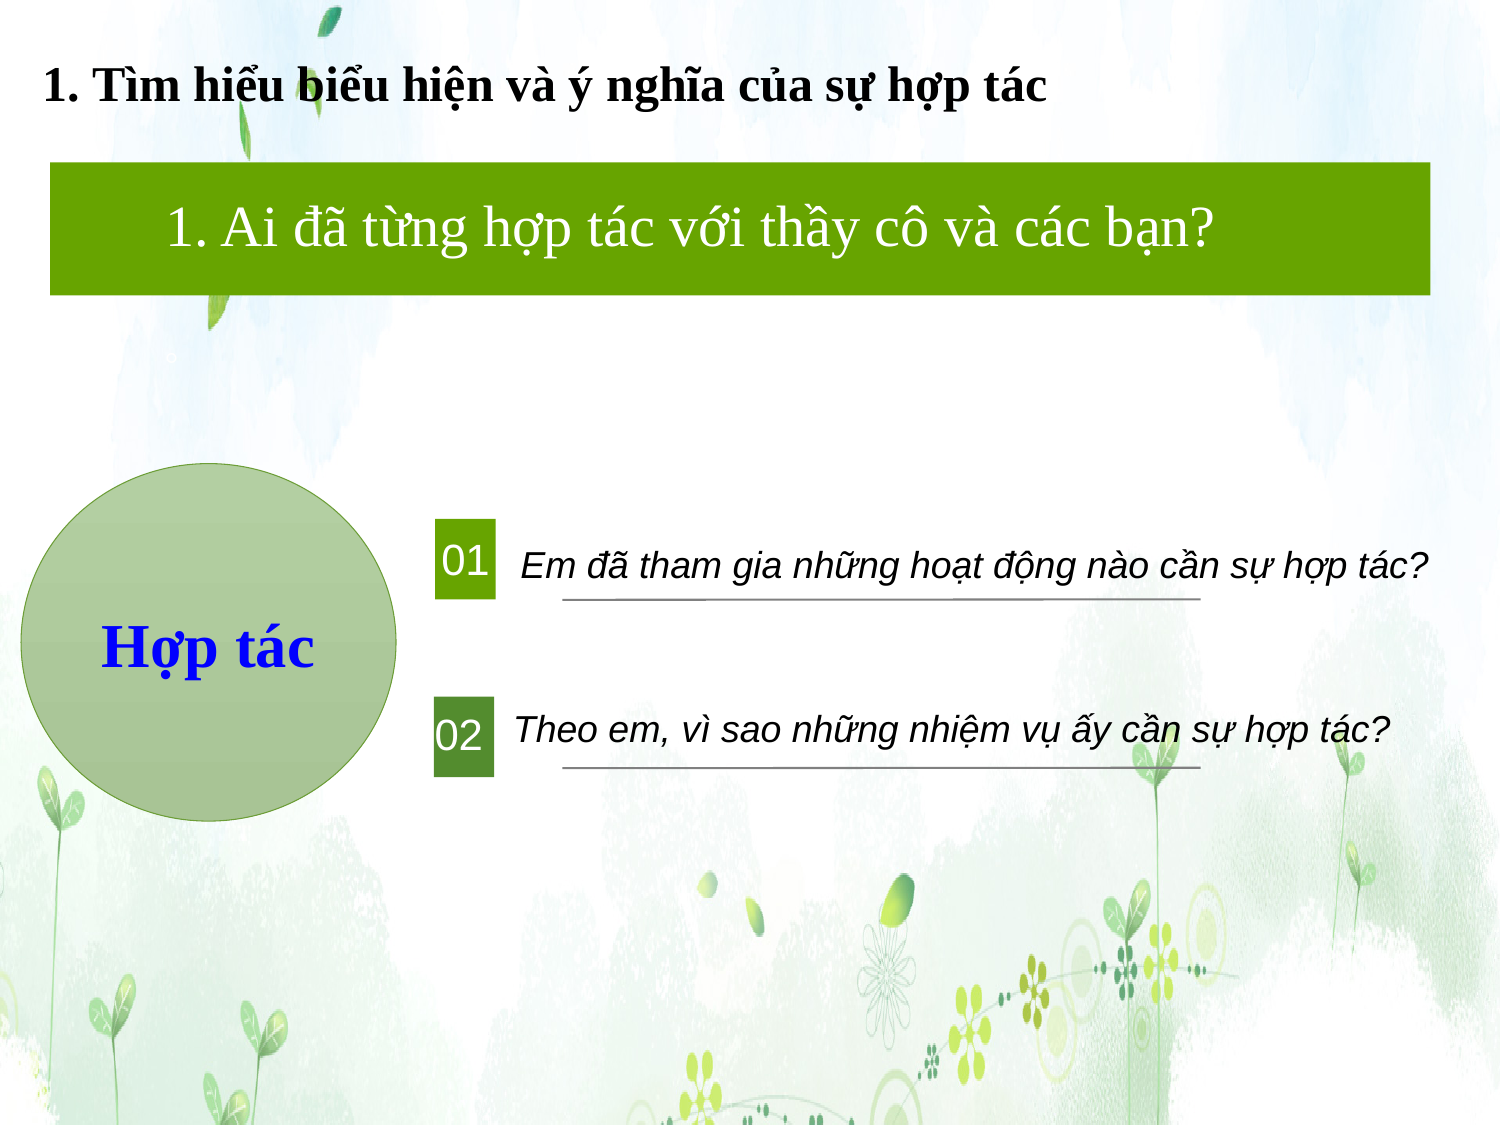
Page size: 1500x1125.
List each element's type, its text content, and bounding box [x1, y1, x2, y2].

text_box Theo em, vì sao những nhiệm vụ ấy cần sự hợp tác? [492, 695, 1431, 761]
text_box 02 [414, 696, 504, 770]
text_box Hợp tác [20, 463, 397, 822]
text_box Em đã tham gia những hoạt động nào cần sự hợp tác? [500, 531, 1450, 596]
text_box [433, 770, 495, 778]
text_box 1. Ai đã từng hợp tác với thầy cô và các bạn? 。 [145, 177, 1332, 378]
text_box [434, 595, 497, 600]
text_box [49, 161, 1432, 296]
picture [0, 0, 1500, 1125]
text_box 01 [421, 521, 510, 595]
title 1. Tìm hiểu biểu hiện và ý nghĩa của sự hợp tác [27, 43, 1322, 120]
